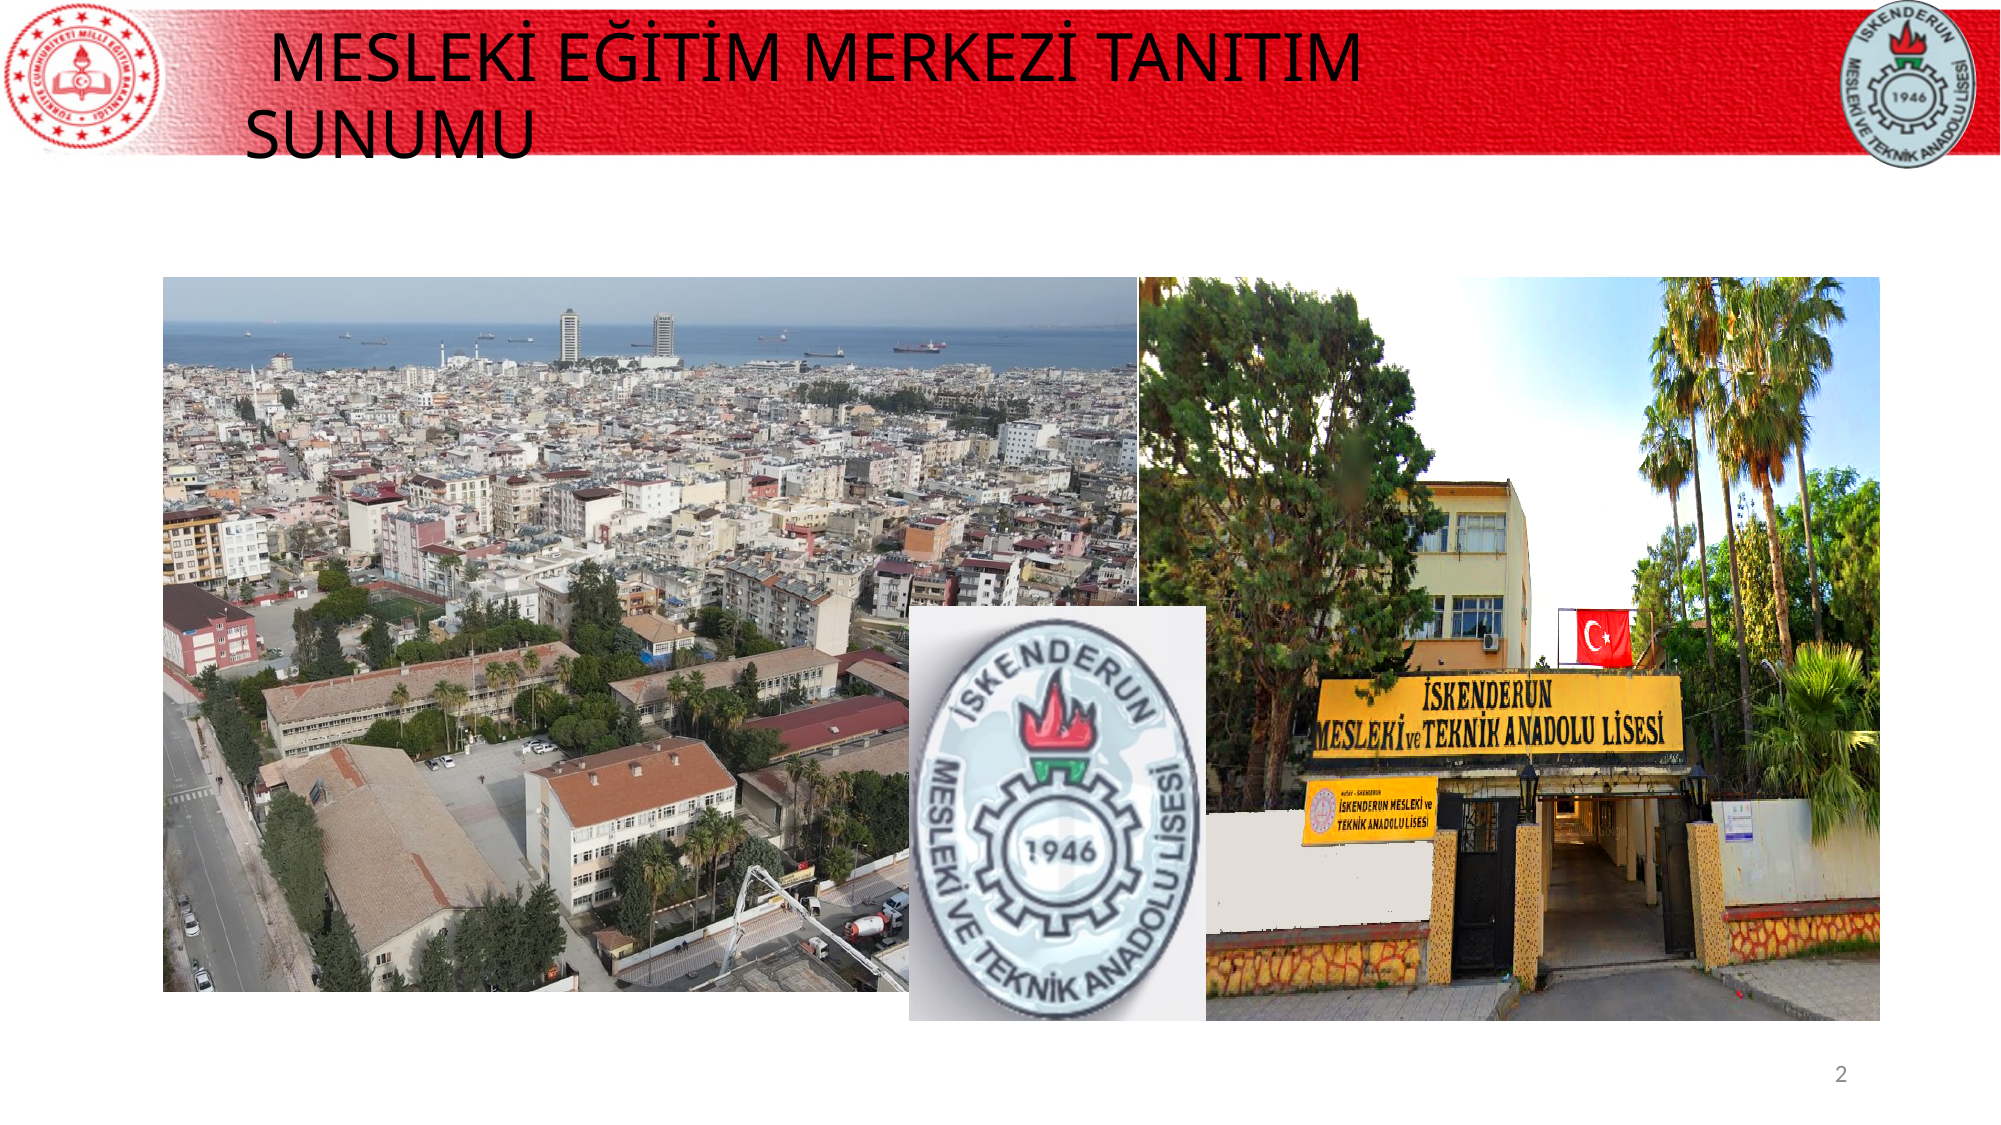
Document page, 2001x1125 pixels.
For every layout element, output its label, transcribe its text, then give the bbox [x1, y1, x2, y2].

slide_number 2 [1412, 1042, 1863, 1103]
title MESLEKİ EĞİTİM MERKEZİ TANITIM SUNUMU [229, 59, 1536, 115]
picture [0, 0, 2001, 1125]
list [163, 277, 1137, 992]
